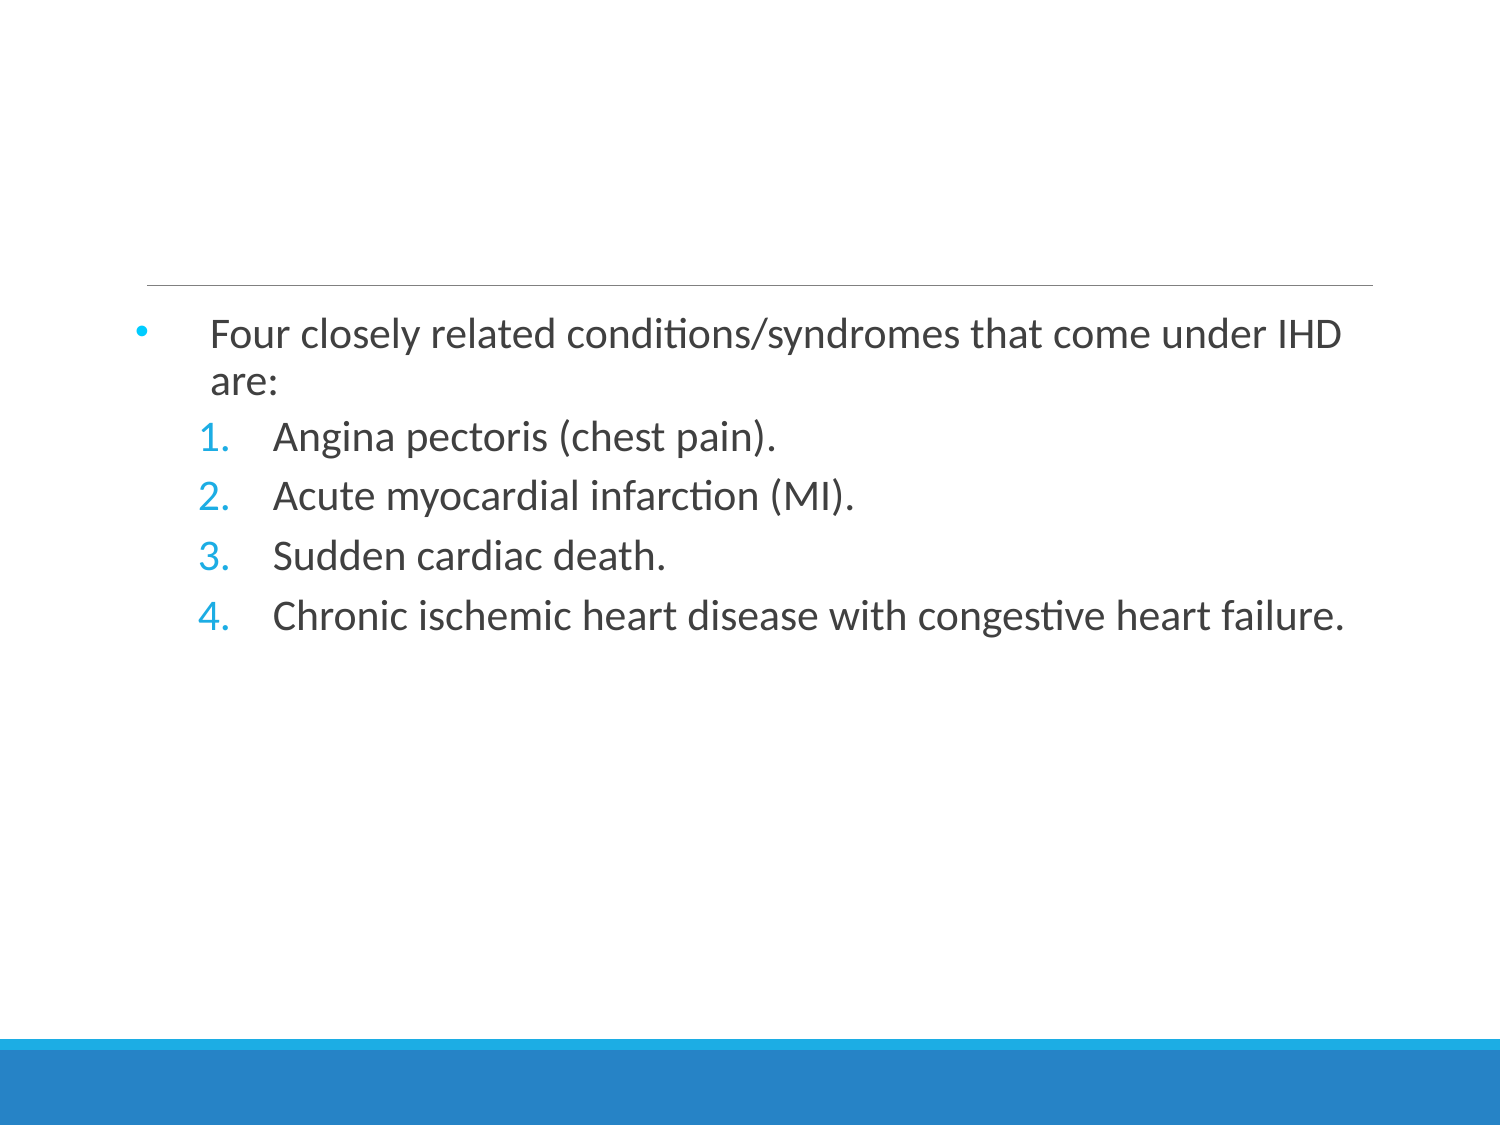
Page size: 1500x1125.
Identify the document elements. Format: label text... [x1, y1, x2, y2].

list Four closely related conditions/syndromes that come under IHD are: Angina pectoris (chest pain). Acute myocardial infarction (MI). Sudden cardiac death. Chronic ischemic heart disease with congestive heart failure. [135, 302, 1373, 963]
